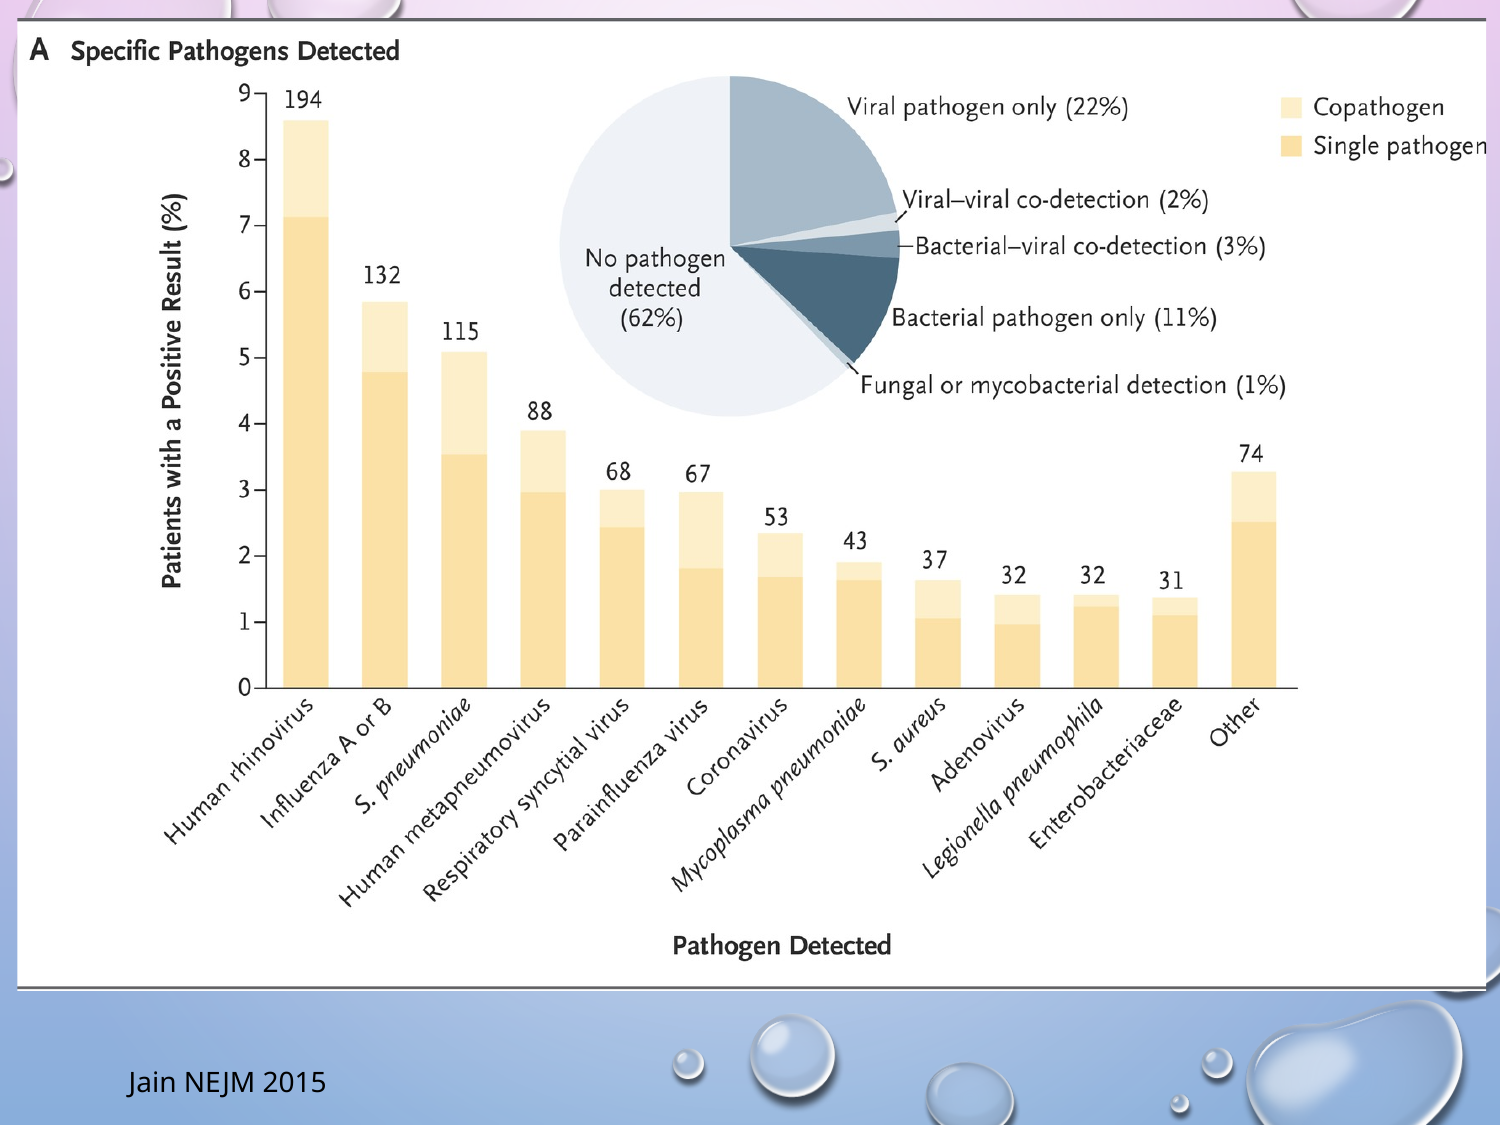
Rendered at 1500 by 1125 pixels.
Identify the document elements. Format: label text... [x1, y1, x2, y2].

text_box Jain NEJM 2015 [113, 1057, 865, 1106]
picture [0, 0, 1500, 1125]
